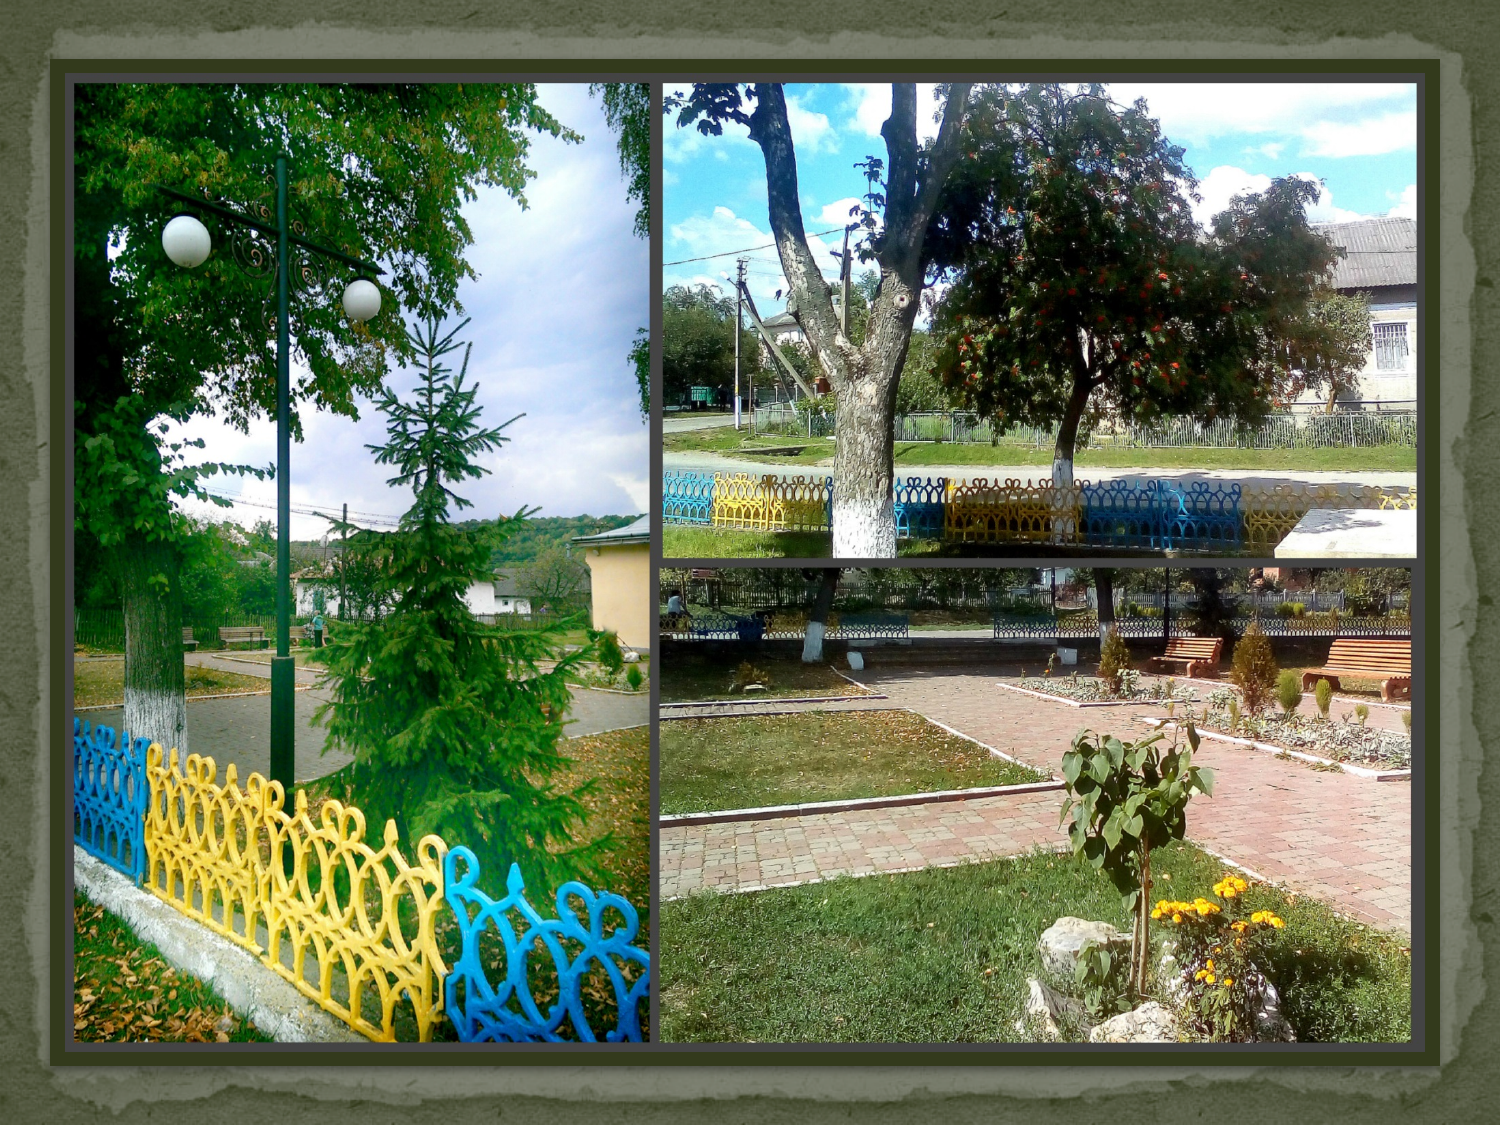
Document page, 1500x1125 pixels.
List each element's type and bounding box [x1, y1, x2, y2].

picture [65, 73, 1425, 1053]
